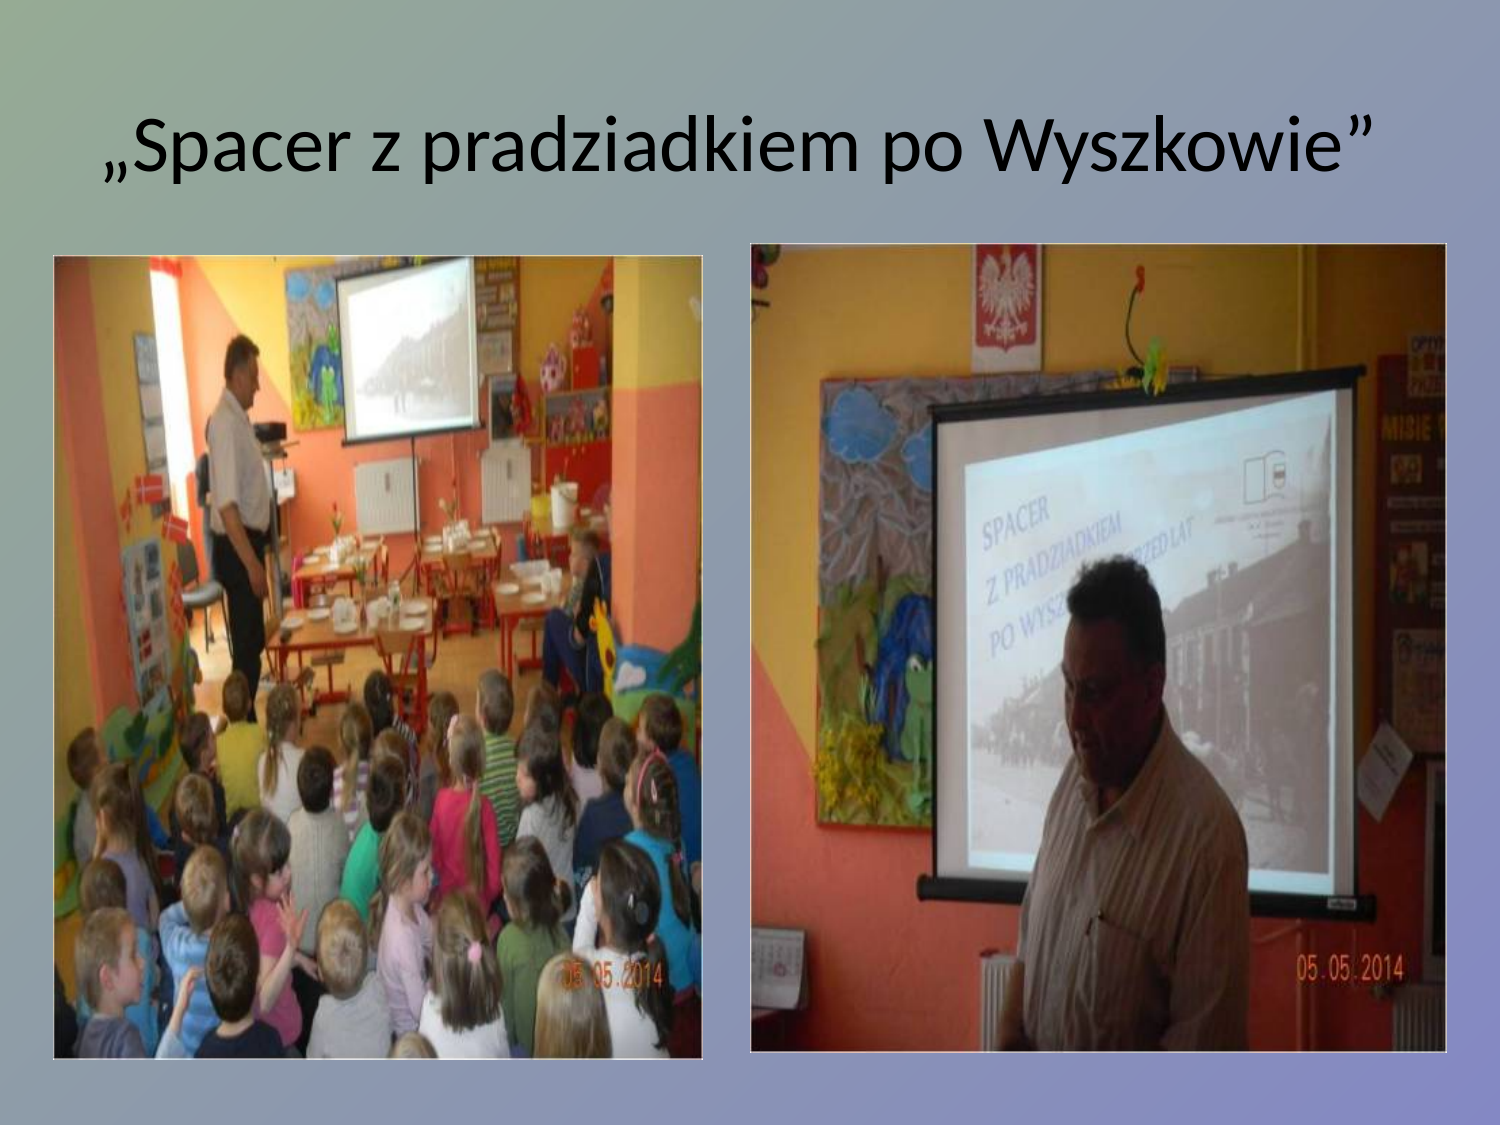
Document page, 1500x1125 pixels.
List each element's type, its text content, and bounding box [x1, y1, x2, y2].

title „Spacer z pradziadkiem po Wyszkowie” [52, 44, 1426, 233]
picture [749, 243, 1447, 1053]
picture [52, 255, 704, 1061]
